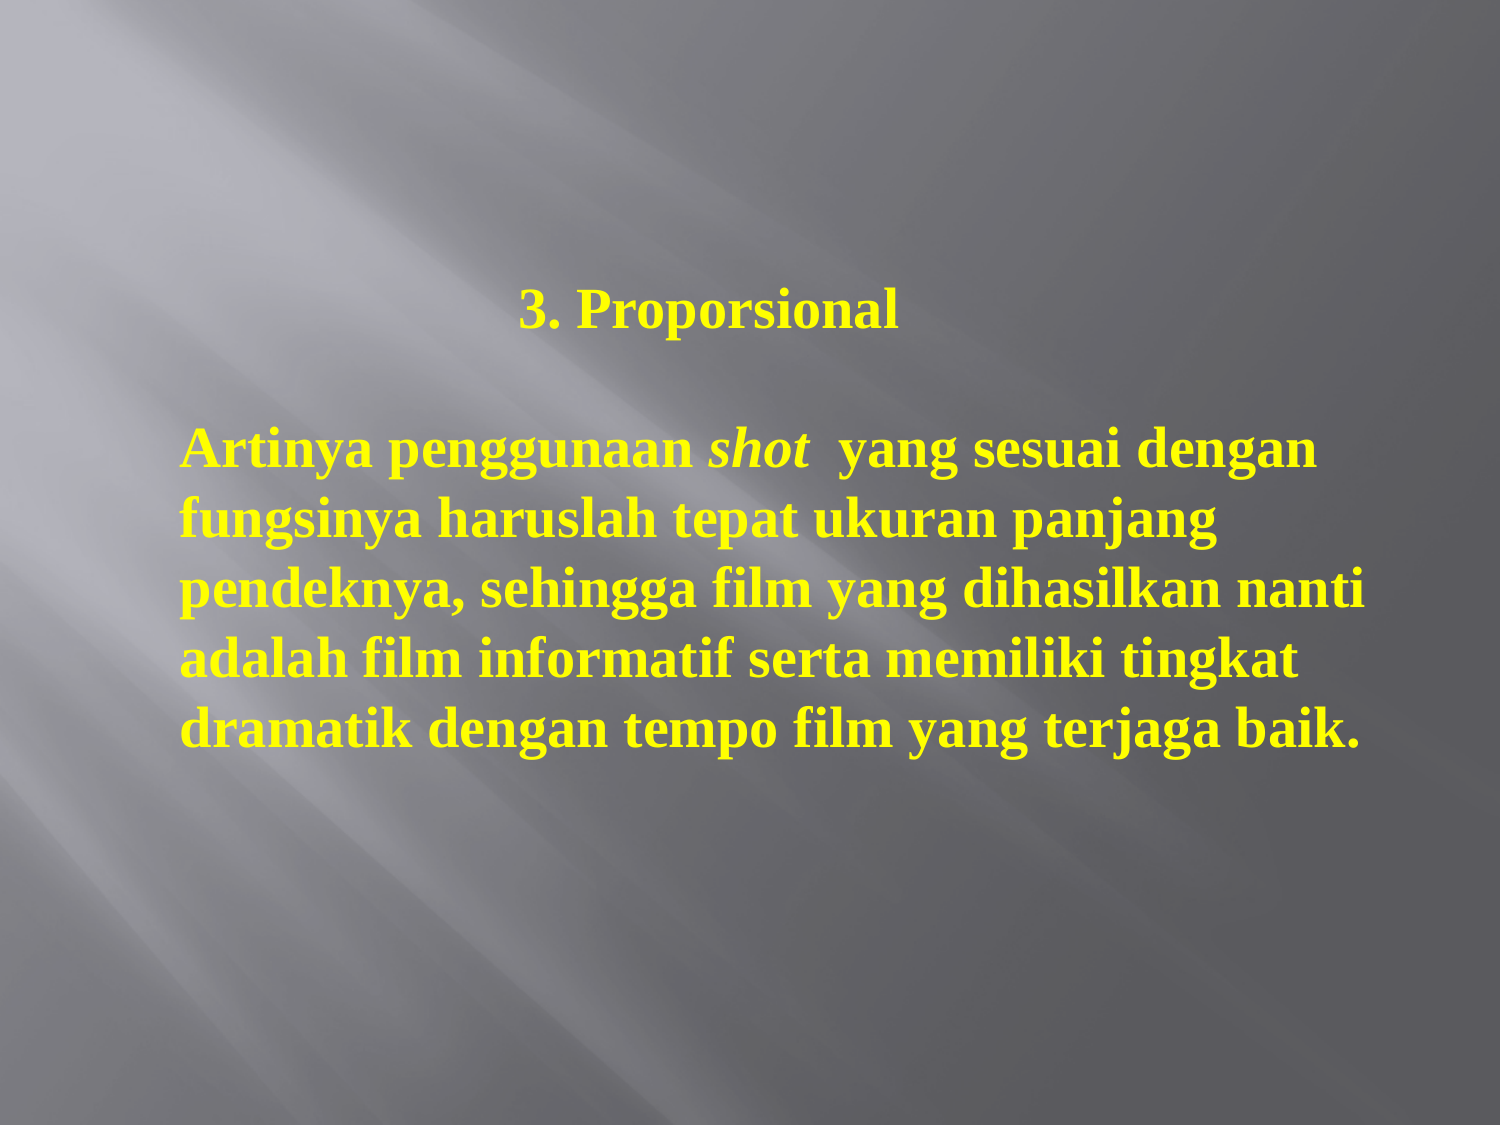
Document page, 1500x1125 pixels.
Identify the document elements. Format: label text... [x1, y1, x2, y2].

title [0, 0, 1500, 1125]
list 3. Proporsional Artinya penggunaan shot yang sesuai dengan fungsinya haruslah tepat ukuran panjang pendeknya, sehingga film yang dihasilkan nanti adalah film informatif serta memiliki tingkat dramatik dengan tempo film yang terjaga baik. [75, 262, 1412, 1006]
